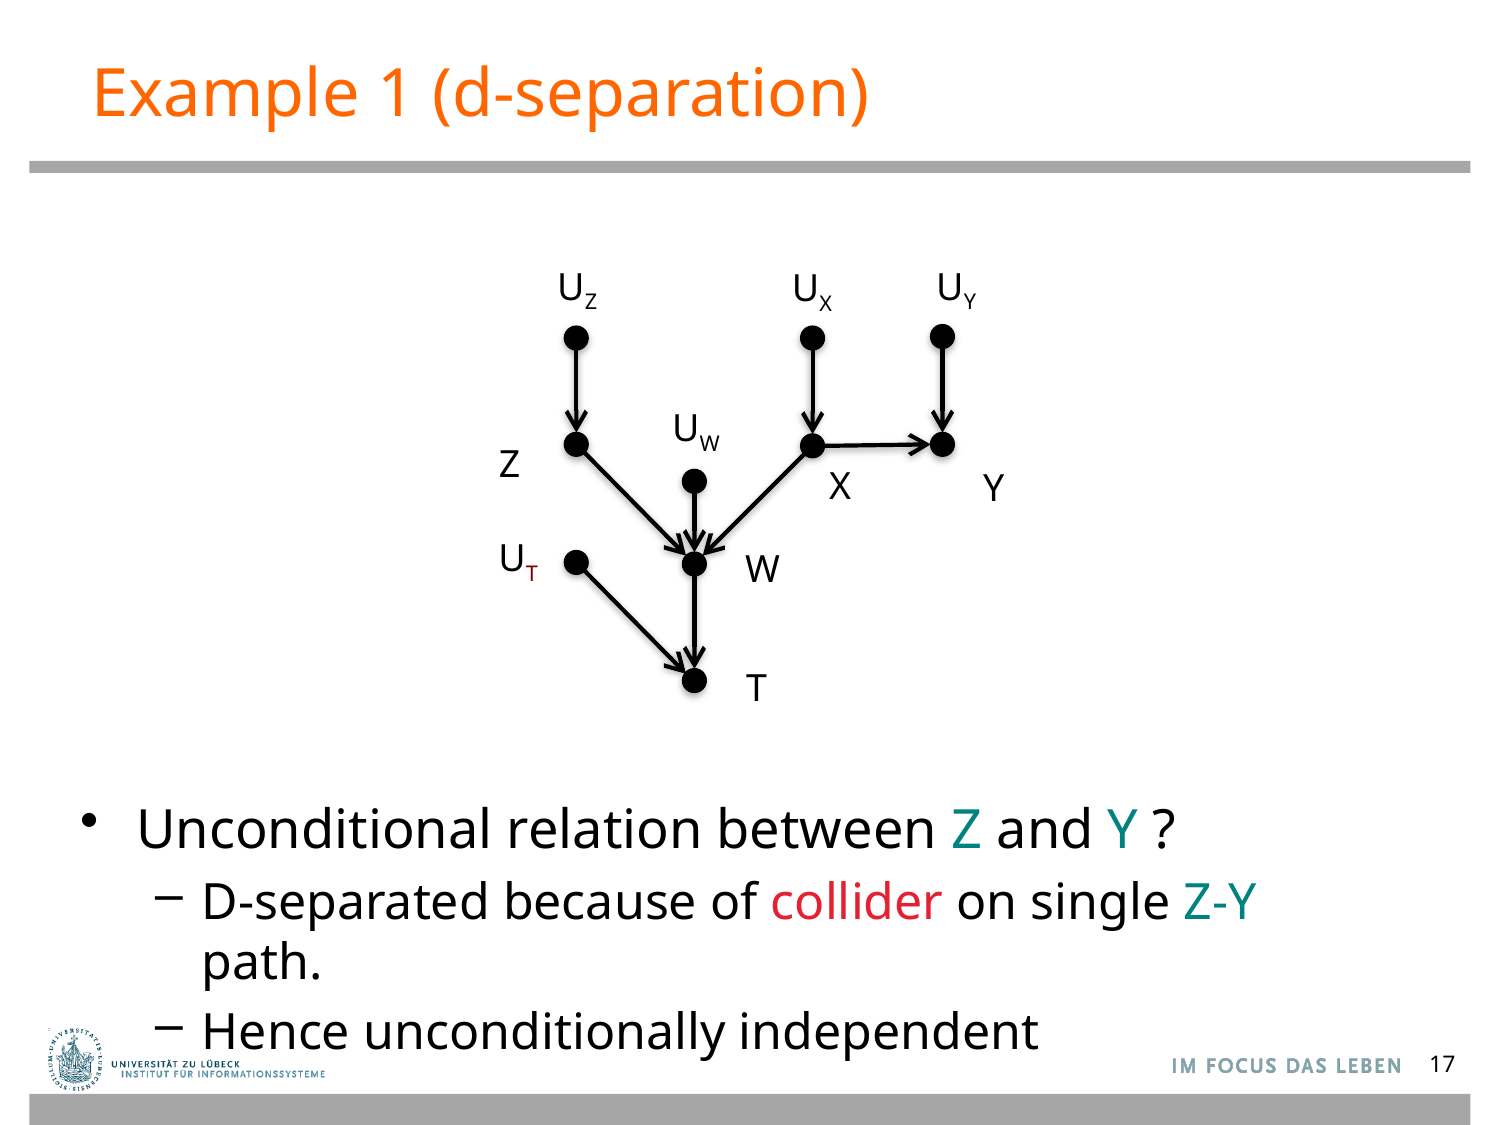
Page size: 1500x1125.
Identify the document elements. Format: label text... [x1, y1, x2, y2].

text_box [563, 433, 589, 457]
slide_number 17 [1305, 1050, 1471, 1083]
text_box W [730, 563, 796, 597]
text_box UX [777, 256, 848, 323]
text_box [799, 325, 826, 351]
text_box [929, 323, 956, 349]
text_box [702, 453, 805, 556]
text_box Z [483, 432, 536, 493]
text_box UY [921, 255, 991, 322]
list Unconditional relation between Z and Y ? D-separated because of collider on single Z-Y path. Hence unconditionally independent [64, 786, 1400, 1075]
text_box X [814, 454, 867, 515]
text_box [681, 558, 707, 576]
text_box [930, 433, 956, 457]
text_box UW [657, 397, 735, 463]
text_box [563, 325, 589, 350]
text_box [691, 468, 697, 492]
text_box T [731, 656, 782, 717]
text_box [584, 452, 687, 556]
text_box [681, 669, 707, 694]
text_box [584, 570, 687, 674]
text_box [563, 549, 589, 576]
text_box Y [968, 456, 1020, 516]
text_box UZ [542, 255, 613, 322]
text_box [799, 434, 825, 459]
title Example 1 (d-separation) [76, 42, 1427, 126]
text_box UT [483, 527, 553, 593]
